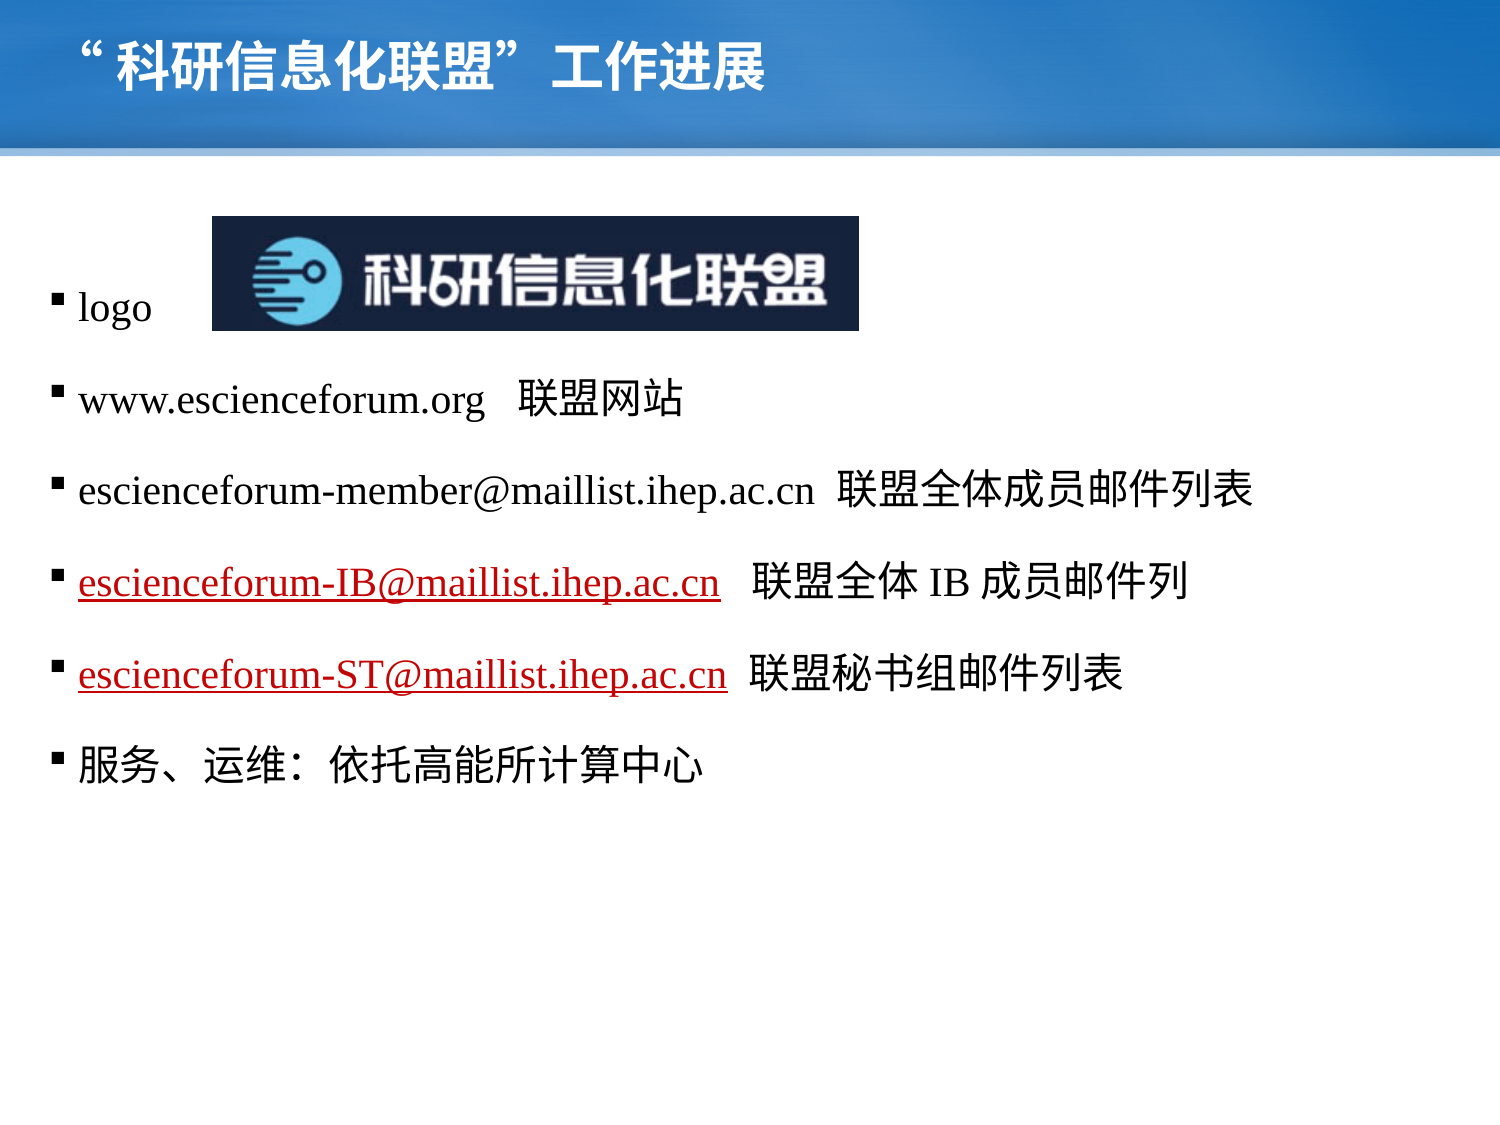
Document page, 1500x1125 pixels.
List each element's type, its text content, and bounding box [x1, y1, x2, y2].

title “科研信息化联盟”工作进展 [49, 32, 1447, 139]
list logo www.escienceforum.org 联盟网站 escienceforum-member@maillist.ihep.ac.cn 联盟全体成员邮件列表 escienceforum-IB@maillist.ihep.ac.cn 联盟全体IB成员邮件列 escienceforum-ST@maillist.ihep.ac.cn 联盟秘书组邮件列表 服务、运维：依托高能所计算中心 [48, 187, 1447, 1092]
picture [0, 0, 1500, 1125]
